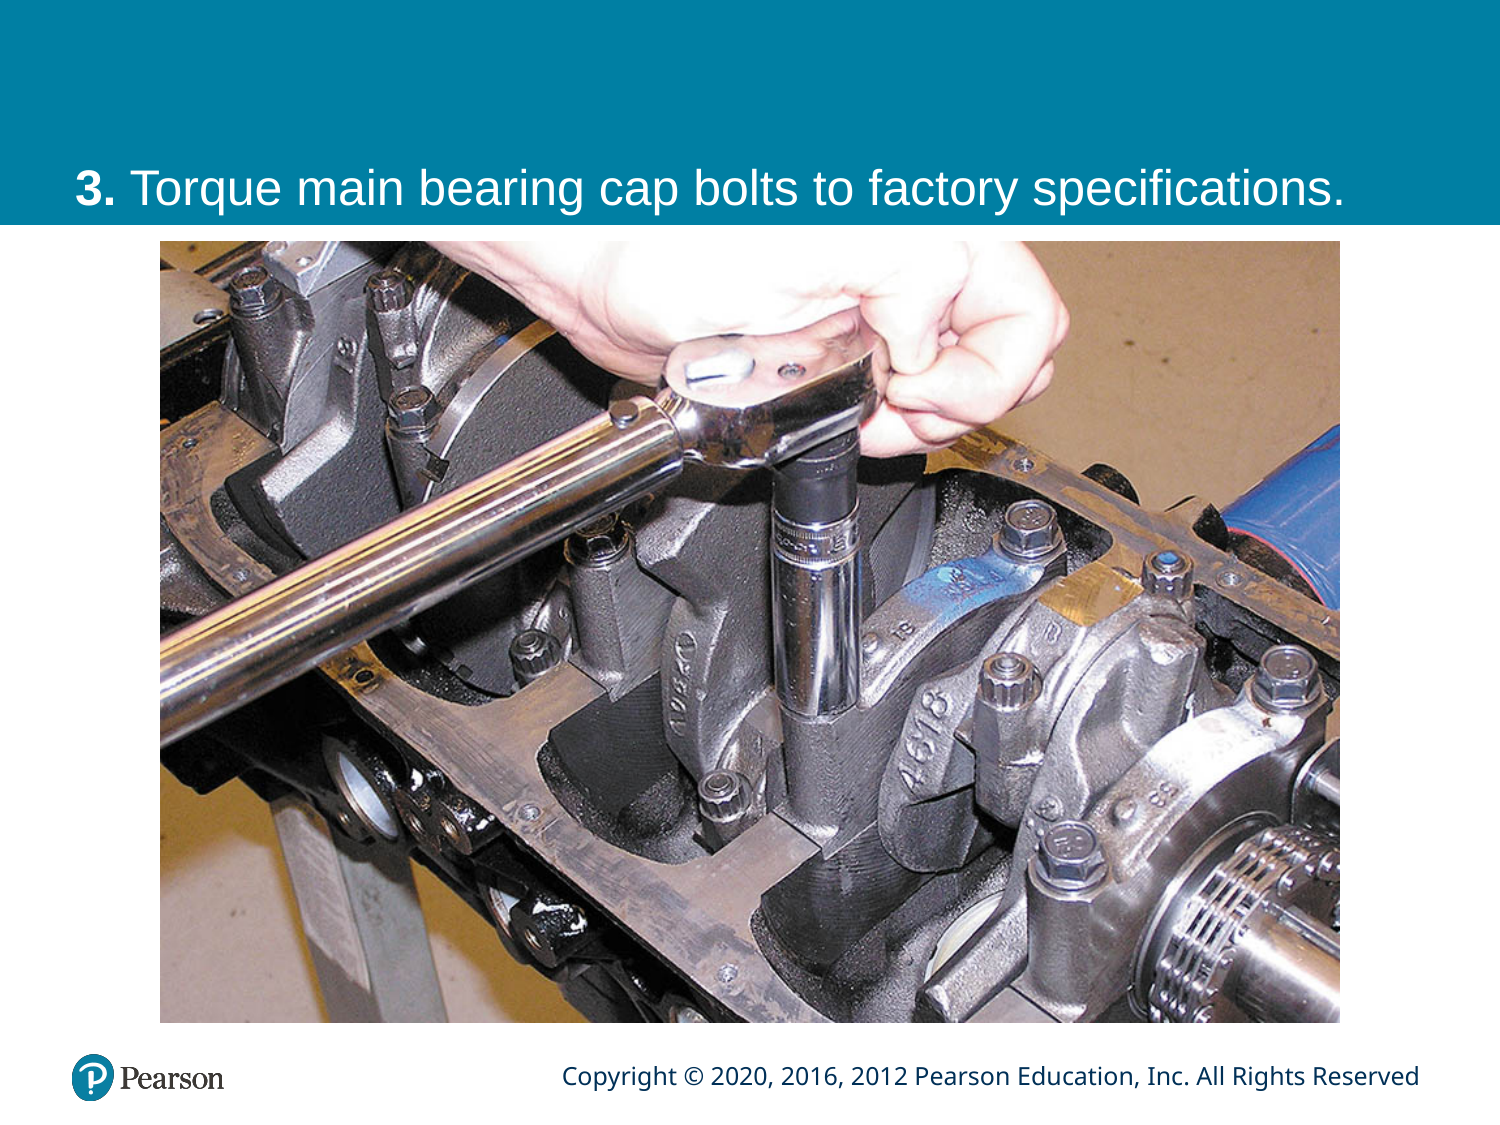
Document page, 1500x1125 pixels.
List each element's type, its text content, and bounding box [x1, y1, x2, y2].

title 3. Torque main bearing cap bolts to factory specifications. [75, 35, 1425, 216]
picture [98, 1054, 224, 1101]
picture [72, 1088, 83, 1101]
picture [80, 1063, 106, 1088]
picture [72, 1054, 87, 1070]
picture [160, 241, 1340, 1023]
